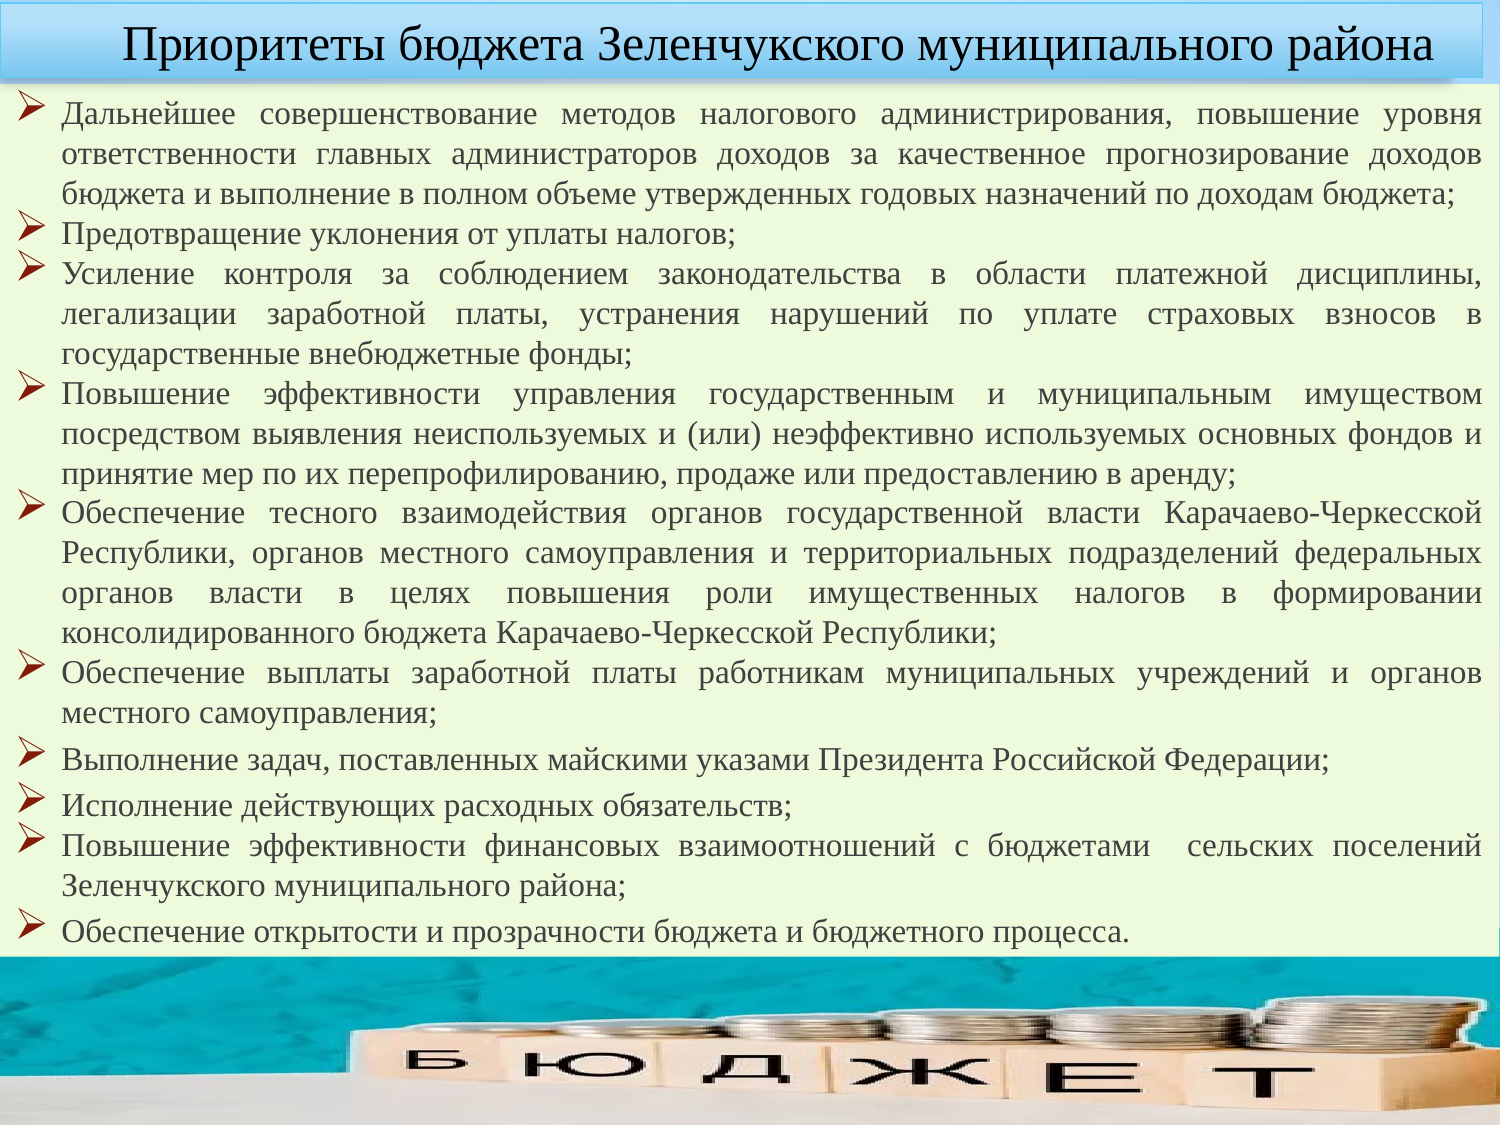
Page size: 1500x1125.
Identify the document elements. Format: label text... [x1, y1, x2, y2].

table_cell 105 [0, 83, 1451, 87]
text_box Приоритеты бюджета Зеленчукского муниципального района [0, 2, 1483, 78]
picture [0, 928, 1500, 1125]
list Дальнейшее совершенствование методов налогового администрирования, повышение уровня ответственности главных администраторов доходов за качественное прогнозирование доходов бюджета и выполнение в полном объеме утвержденных годовых назначений по доходам бюджета; Предотвращение уклонения от уплаты налогов; Усиление контроля за соблюдением законодательства в области платежной дисциплины, легализации заработной платы, устранения нарушений по уплате страховых взносов в государственные внебюджетные фонды; Повышение эффективности управления государственным и муниципальным имуществом посредством выявления неиспользуемых и (или) неэффективно используемых основных фондов и принятие мер по их перепрофилированию, продаже или предоставлению в аренду; Обеспечение тесного взаимодействия органов государственной власти Карачаево-Черкесской Республики, органов местного самоуправления и территориальных подразделений федеральных органов власти в целях повышения роли имущественных налогов в формировании консолидированного бюджета Карачаево-Черкесской Республики; Обеспечение выплаты заработной платы работникам муниципальных учреждений и органов местного самоуправления; Выполнение задач, поставленных майскими указами Президента Российской Федерации; Исполнение действующих расходных обязательств; Повышение эффективности финансовых взаимоотношений с бюджетами сельских поселений Зеленчукского муниципального района; Обеспечение открытости и прозрачности бюджета и бюджетного процесса. [0, 83, 1500, 928]
